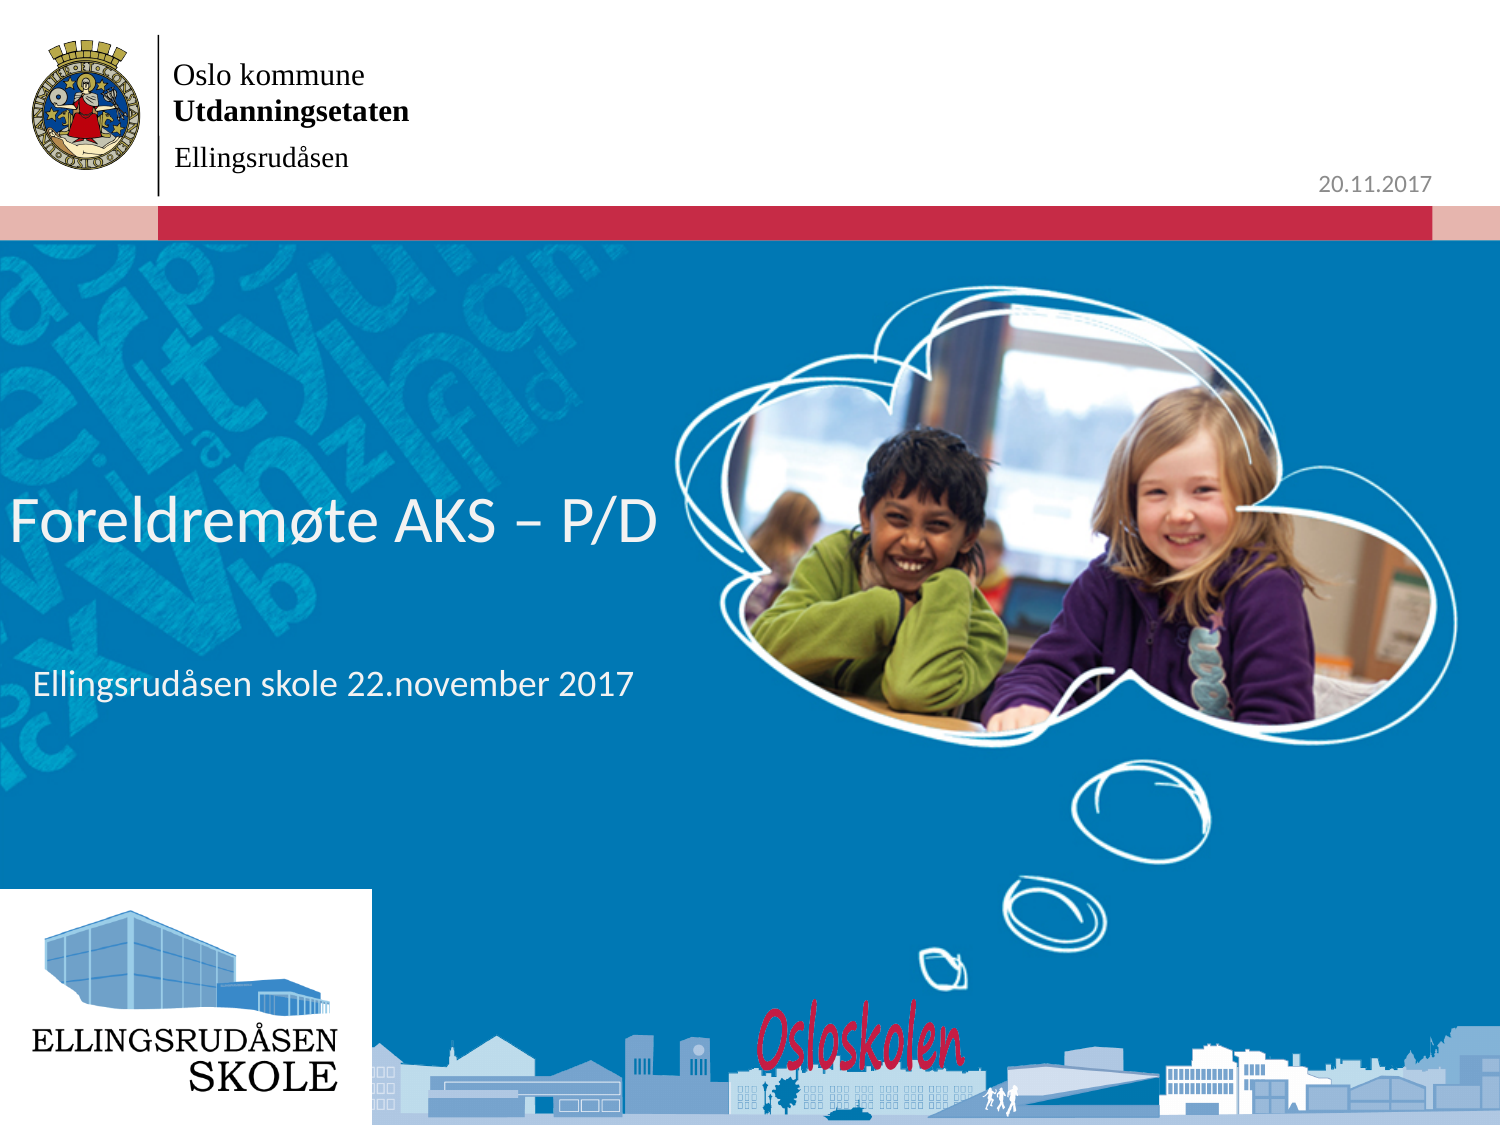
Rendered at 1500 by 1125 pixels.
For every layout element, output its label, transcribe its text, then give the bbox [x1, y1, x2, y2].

title Foreldremøte AKS – P/D [0, 468, 798, 578]
picture [675, 285, 1458, 749]
picture [758, 1009, 787, 1070]
picture [919, 946, 968, 992]
picture [1072, 759, 1211, 865]
picture [26, 36, 146, 174]
picture [0, 890, 1500, 1125]
subtitle Ellingsrudåsen skole 22.november 2017 [17, 651, 821, 758]
picture [1003, 875, 1108, 953]
list Ellingsrudåsen [159, 130, 911, 195]
